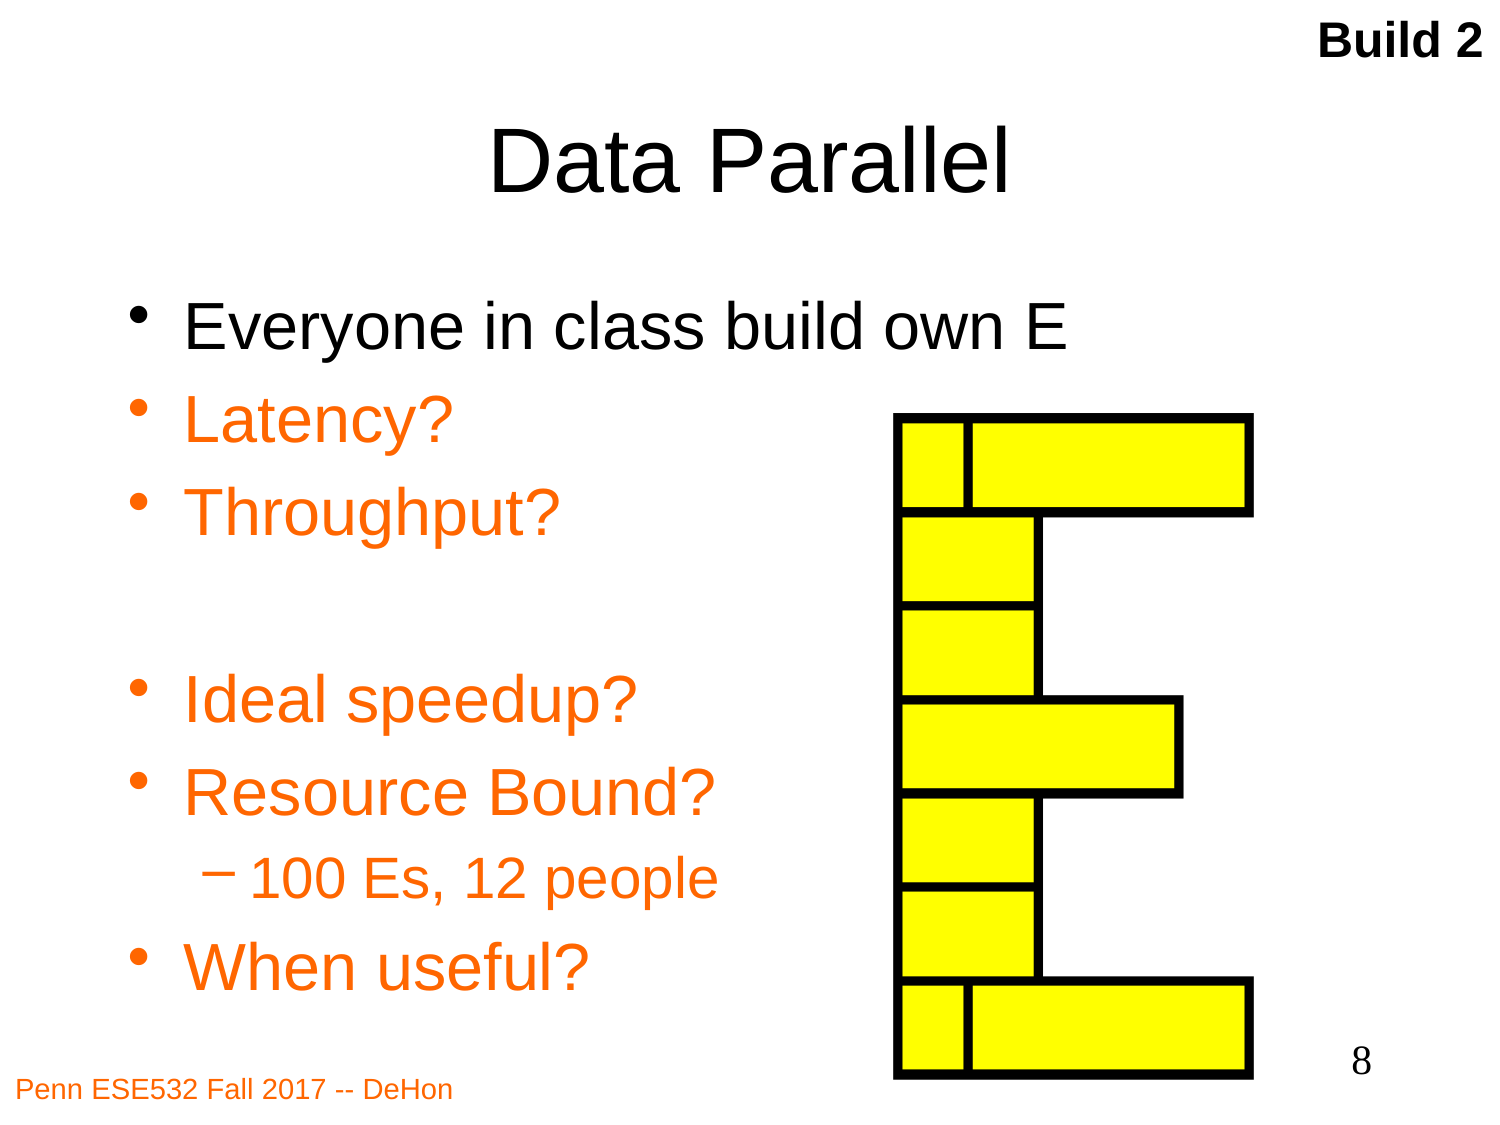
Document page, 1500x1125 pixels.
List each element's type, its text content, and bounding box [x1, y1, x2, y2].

picture [887, 412, 1260, 1088]
text_box Build 2 [1302, 0, 1499, 75]
slide_number 8 [1074, 1024, 1388, 1101]
title Data Parallel [112, 62, 1388, 251]
slide_number Penn ESE532 Fall 2017 -- DeHon [0, 1062, 688, 1125]
list Everyone in class build own E Latency? Throughput? Ideal speedup? Resource Bound? 100 Es, 12 people When useful? [112, 274, 1388, 951]
